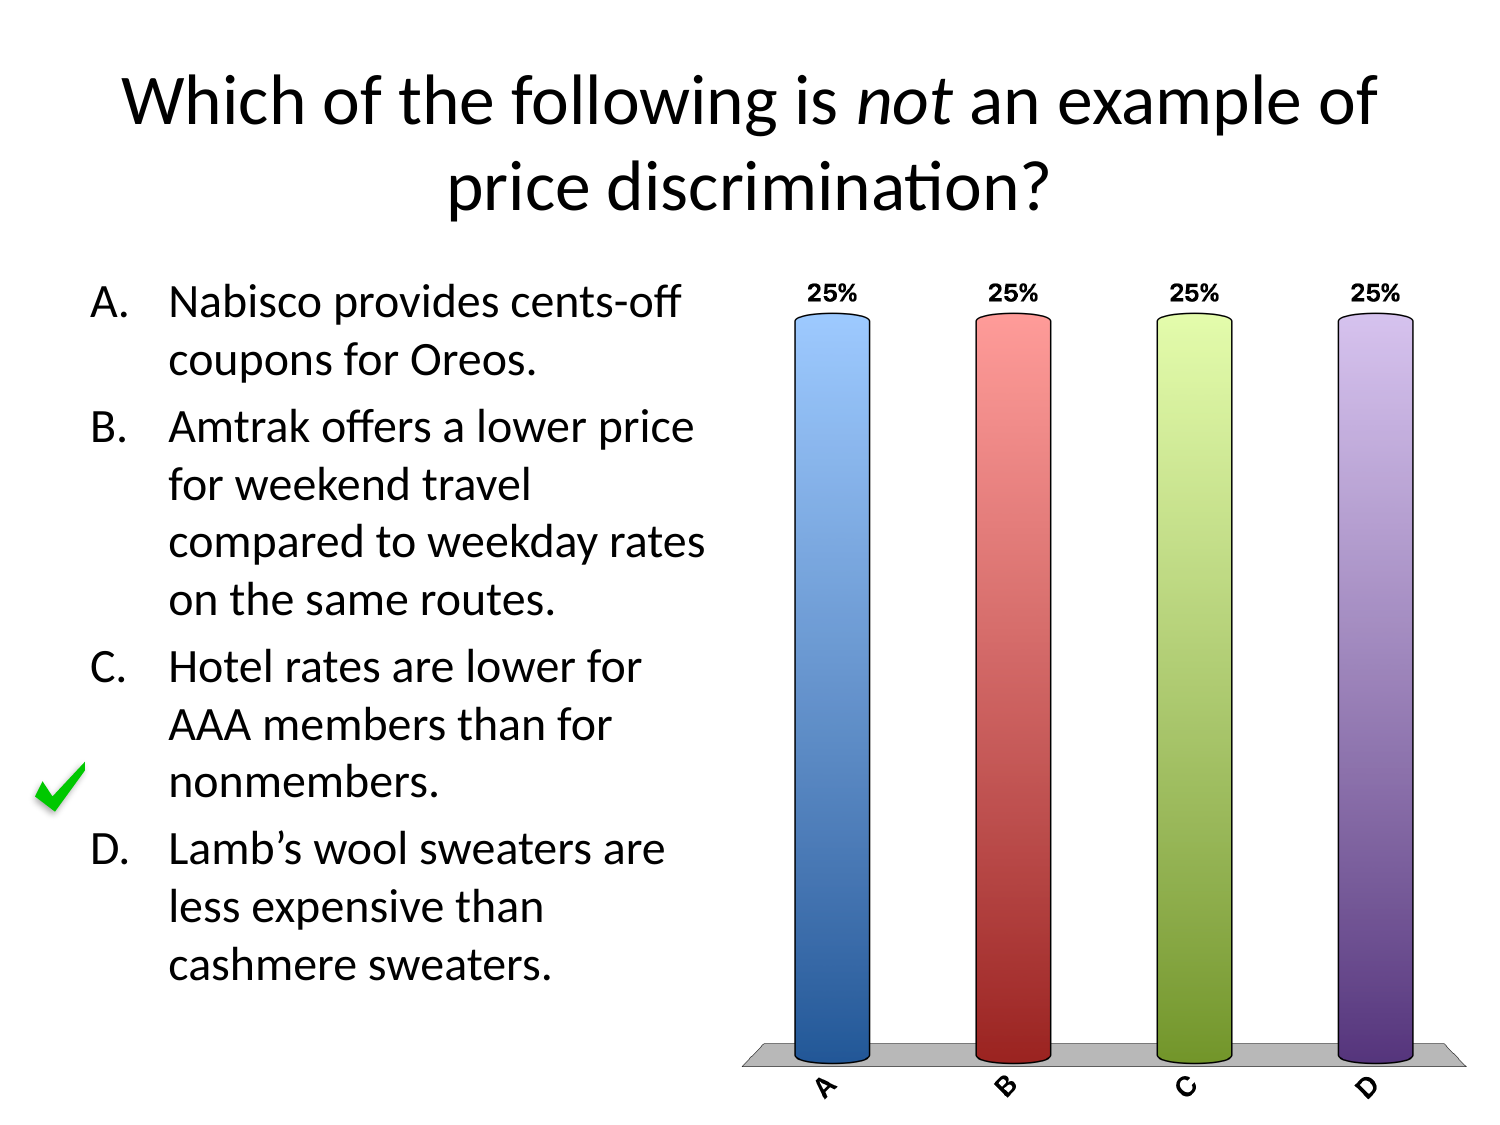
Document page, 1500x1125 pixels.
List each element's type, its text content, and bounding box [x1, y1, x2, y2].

picture [739, 262, 1490, 1107]
text_box [34, 760, 86, 813]
list Nabisco provides cents-off coupons for Oreos. Amtrak offers a lower price for weekend travel compared to weekday rates on the same routes. Hotel rates are lower for AAA members than for nonmembers. Lamb’s wool sweaters are less expensive than cashmere sweaters. [75, 262, 737, 1005]
title Which of the following is not an example of price discrimination? [75, 45, 1425, 233]
